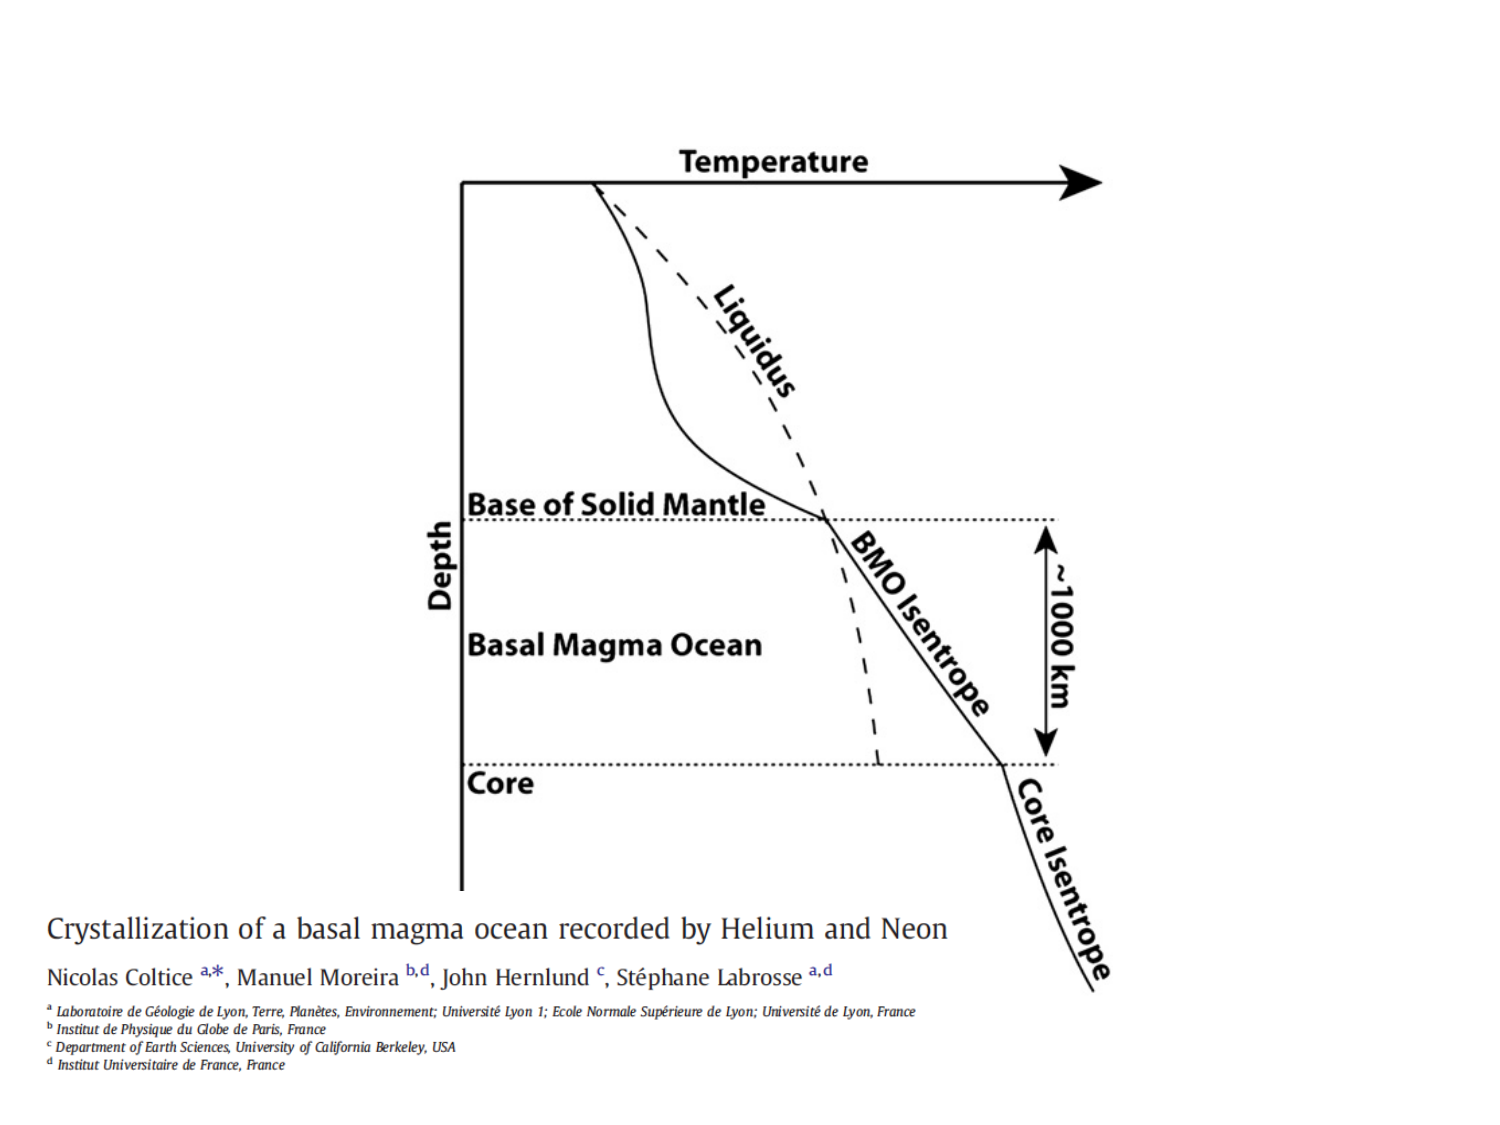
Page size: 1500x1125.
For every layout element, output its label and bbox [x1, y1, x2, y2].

picture [38, 145, 1114, 1083]
